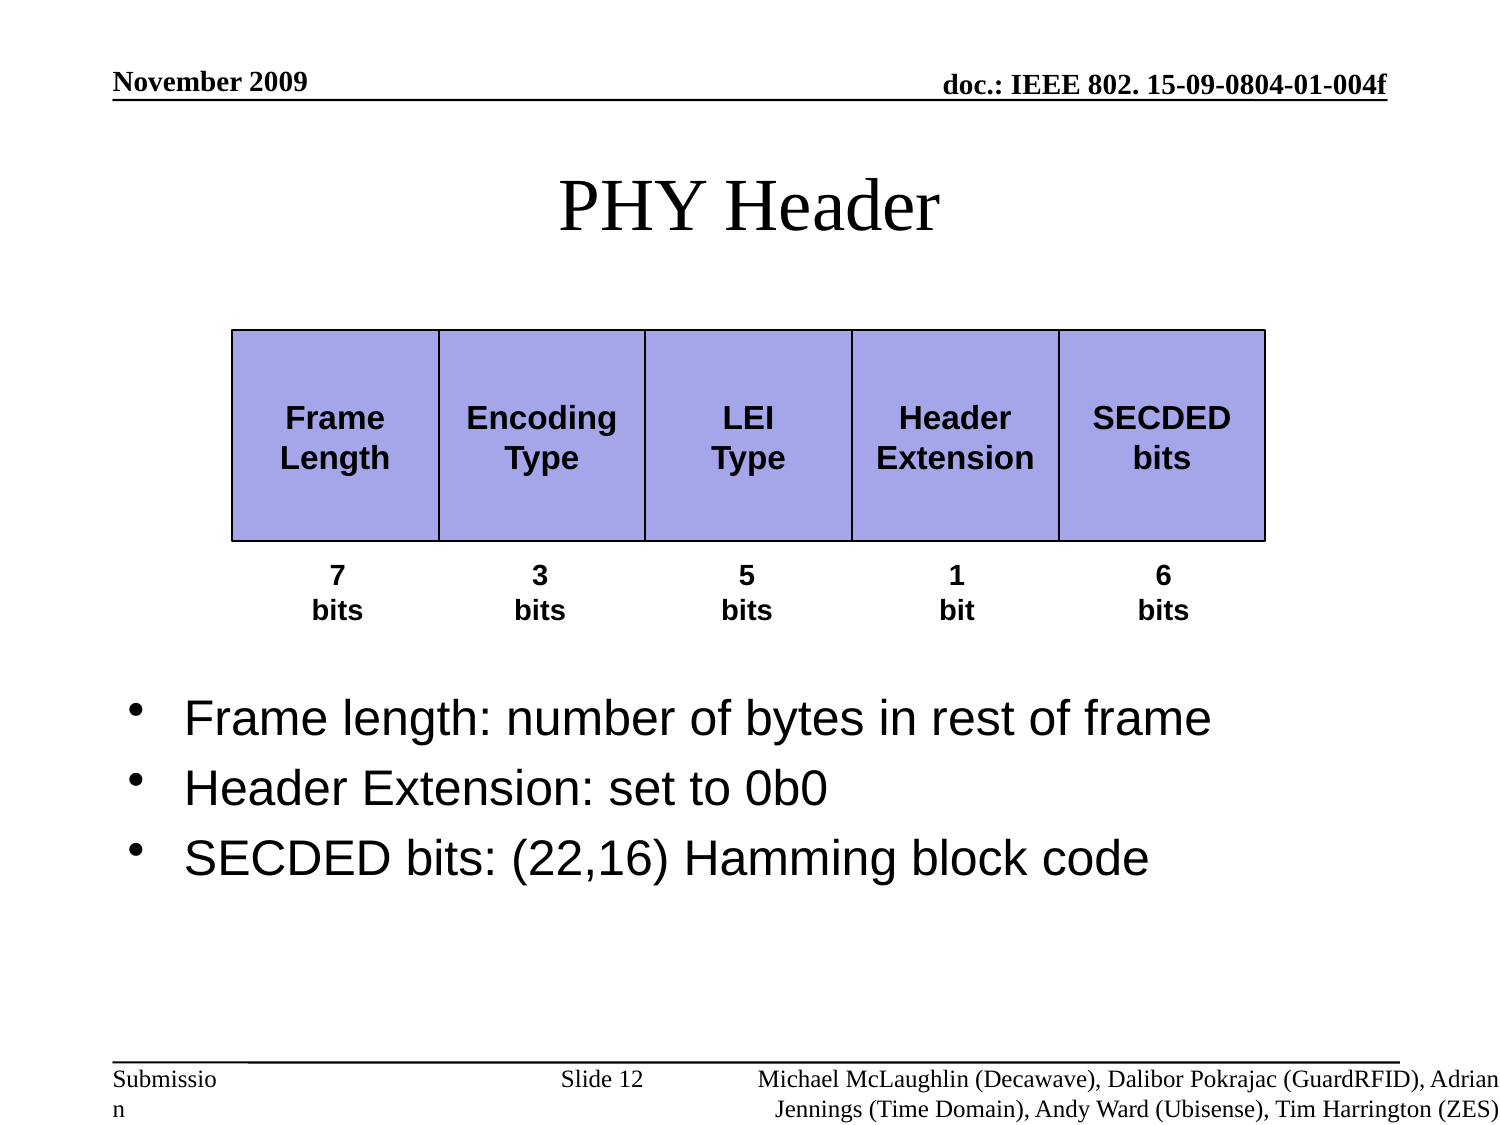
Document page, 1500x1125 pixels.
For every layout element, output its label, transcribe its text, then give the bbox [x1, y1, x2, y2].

text_box LEI Type [645, 330, 851, 542]
text_box Encoding Type [438, 330, 645, 542]
slide_number Slide 12 [558, 1061, 646, 1093]
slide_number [112, 61, 376, 98]
text_box Header Extension [851, 330, 1059, 542]
text_box 6 bits [1122, 549, 1205, 634]
text_box Michael McLaughlin (Decawave), Dalibor Pokrajac (GuardRFID), Adrian Jennings (Time Domain), Andy Ward (Ubisense), Tim Harrington (ZES) [717, 1062, 1500, 1123]
text_box SECDED bits [1059, 330, 1266, 542]
text_box 5 bits [706, 549, 788, 634]
text_box Frame Length [231, 330, 438, 542]
title PHY Header [112, 112, 1388, 288]
text_box 3 bits [499, 549, 582, 634]
list Frame length: number of bytes in rest of frame Header Extension: set to 0b0 SECDED bits: (22,16) Hamming block code [112, 677, 1388, 1001]
text_box 7 bits [296, 549, 379, 634]
text_box 1 bit [924, 549, 990, 634]
